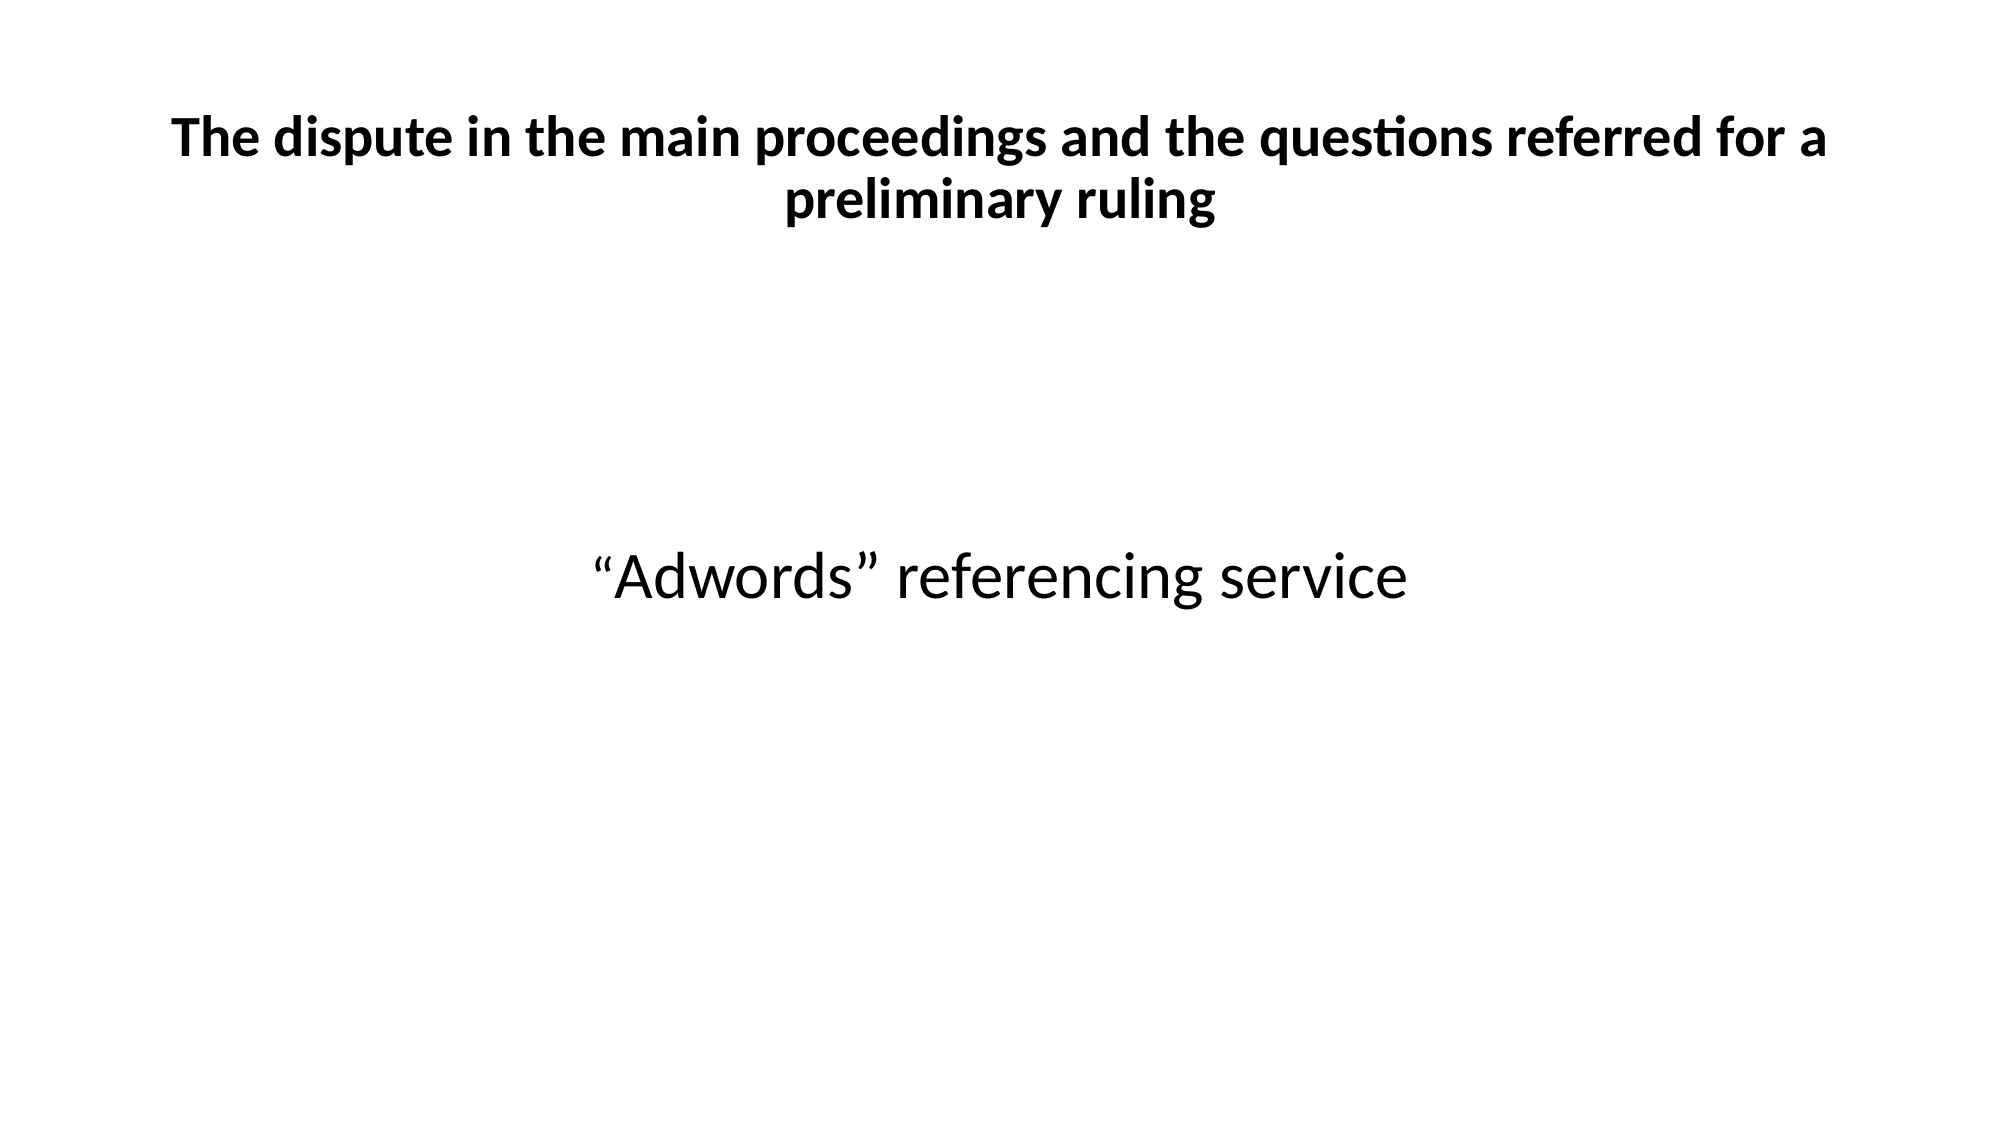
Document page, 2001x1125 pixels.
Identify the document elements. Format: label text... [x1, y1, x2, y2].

list “Adwords” referencing service [137, 274, 1863, 989]
title The dispute in the main proceedings and the questions referred for a preliminary ruling [137, 59, 1863, 274]
